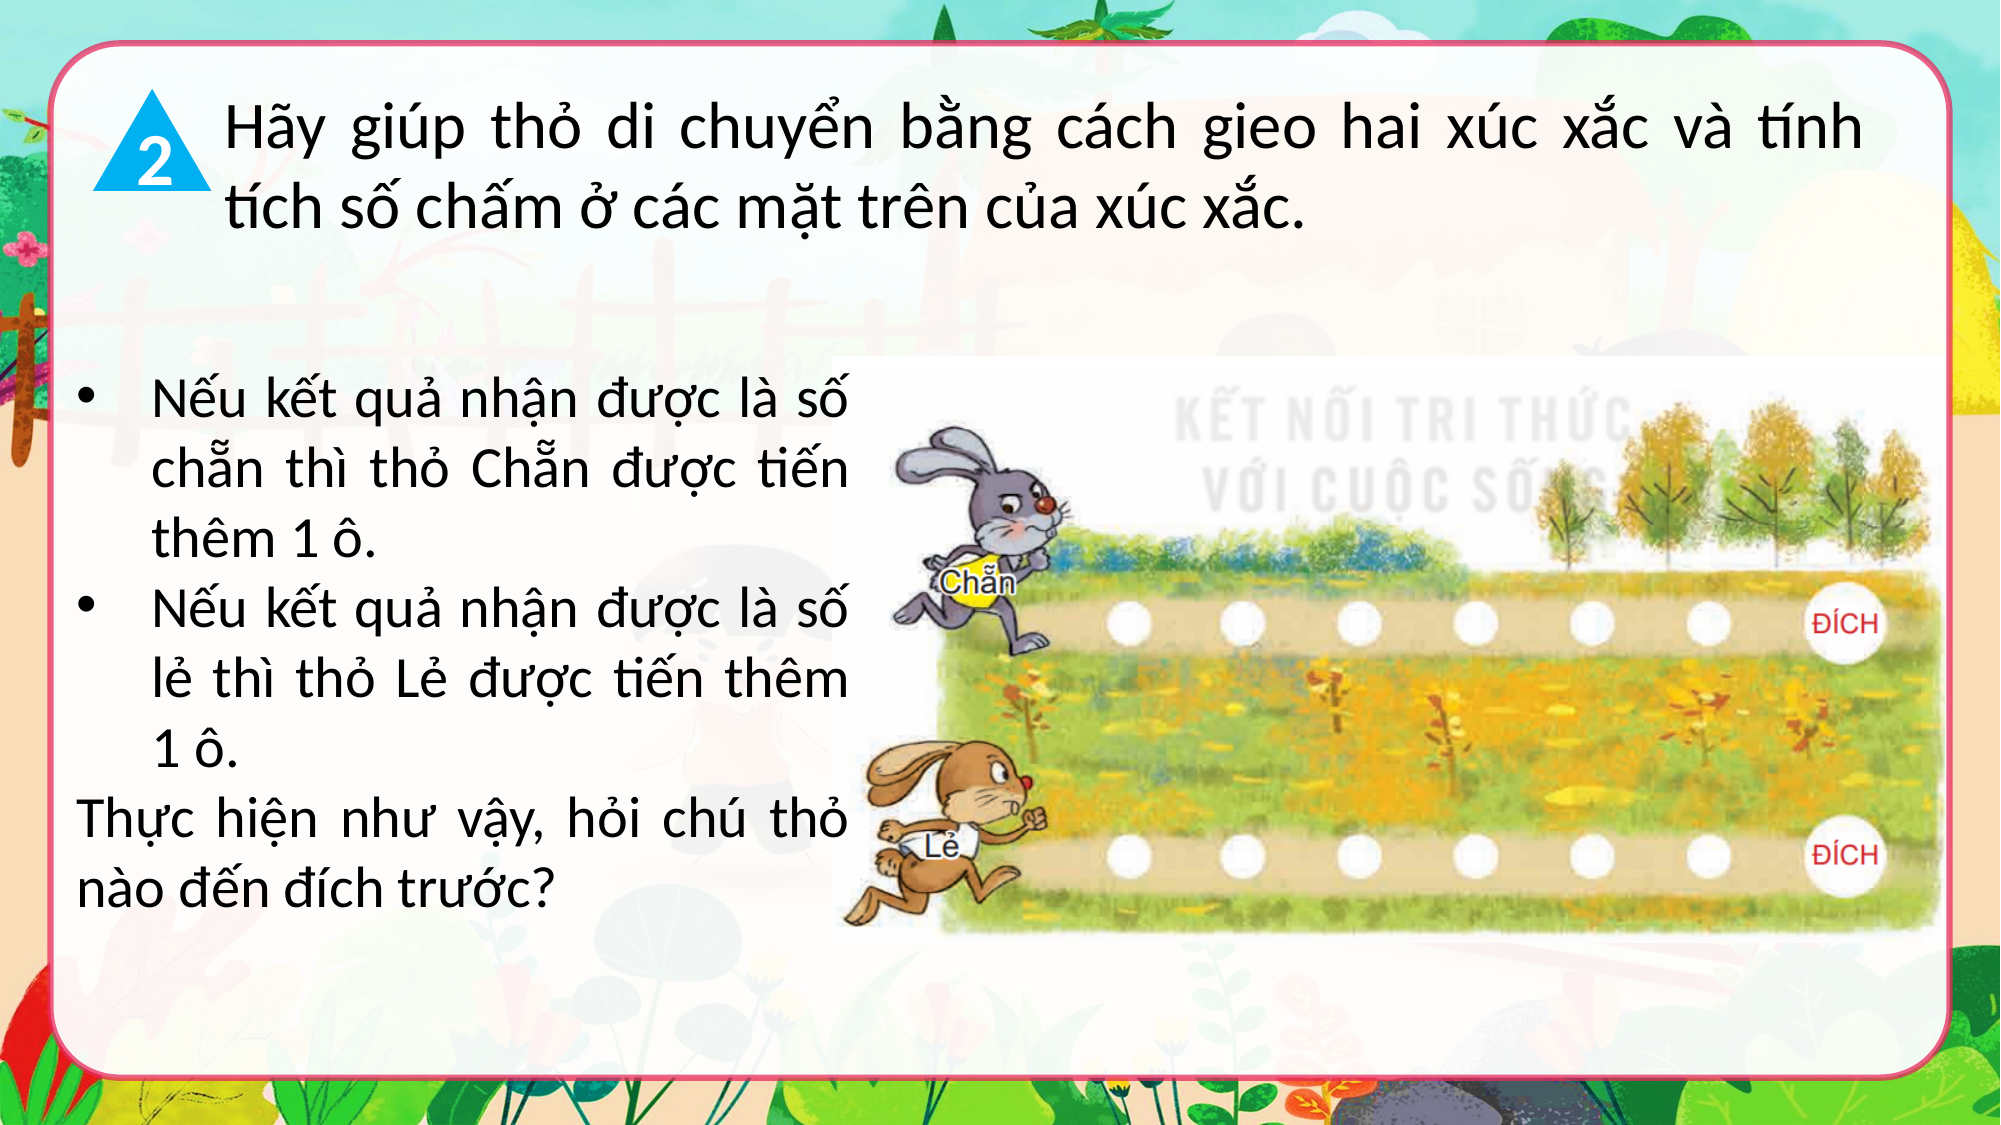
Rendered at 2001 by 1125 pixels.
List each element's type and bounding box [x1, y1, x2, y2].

picture [0, 0, 2000, 1125]
text_box [92, 88, 212, 209]
